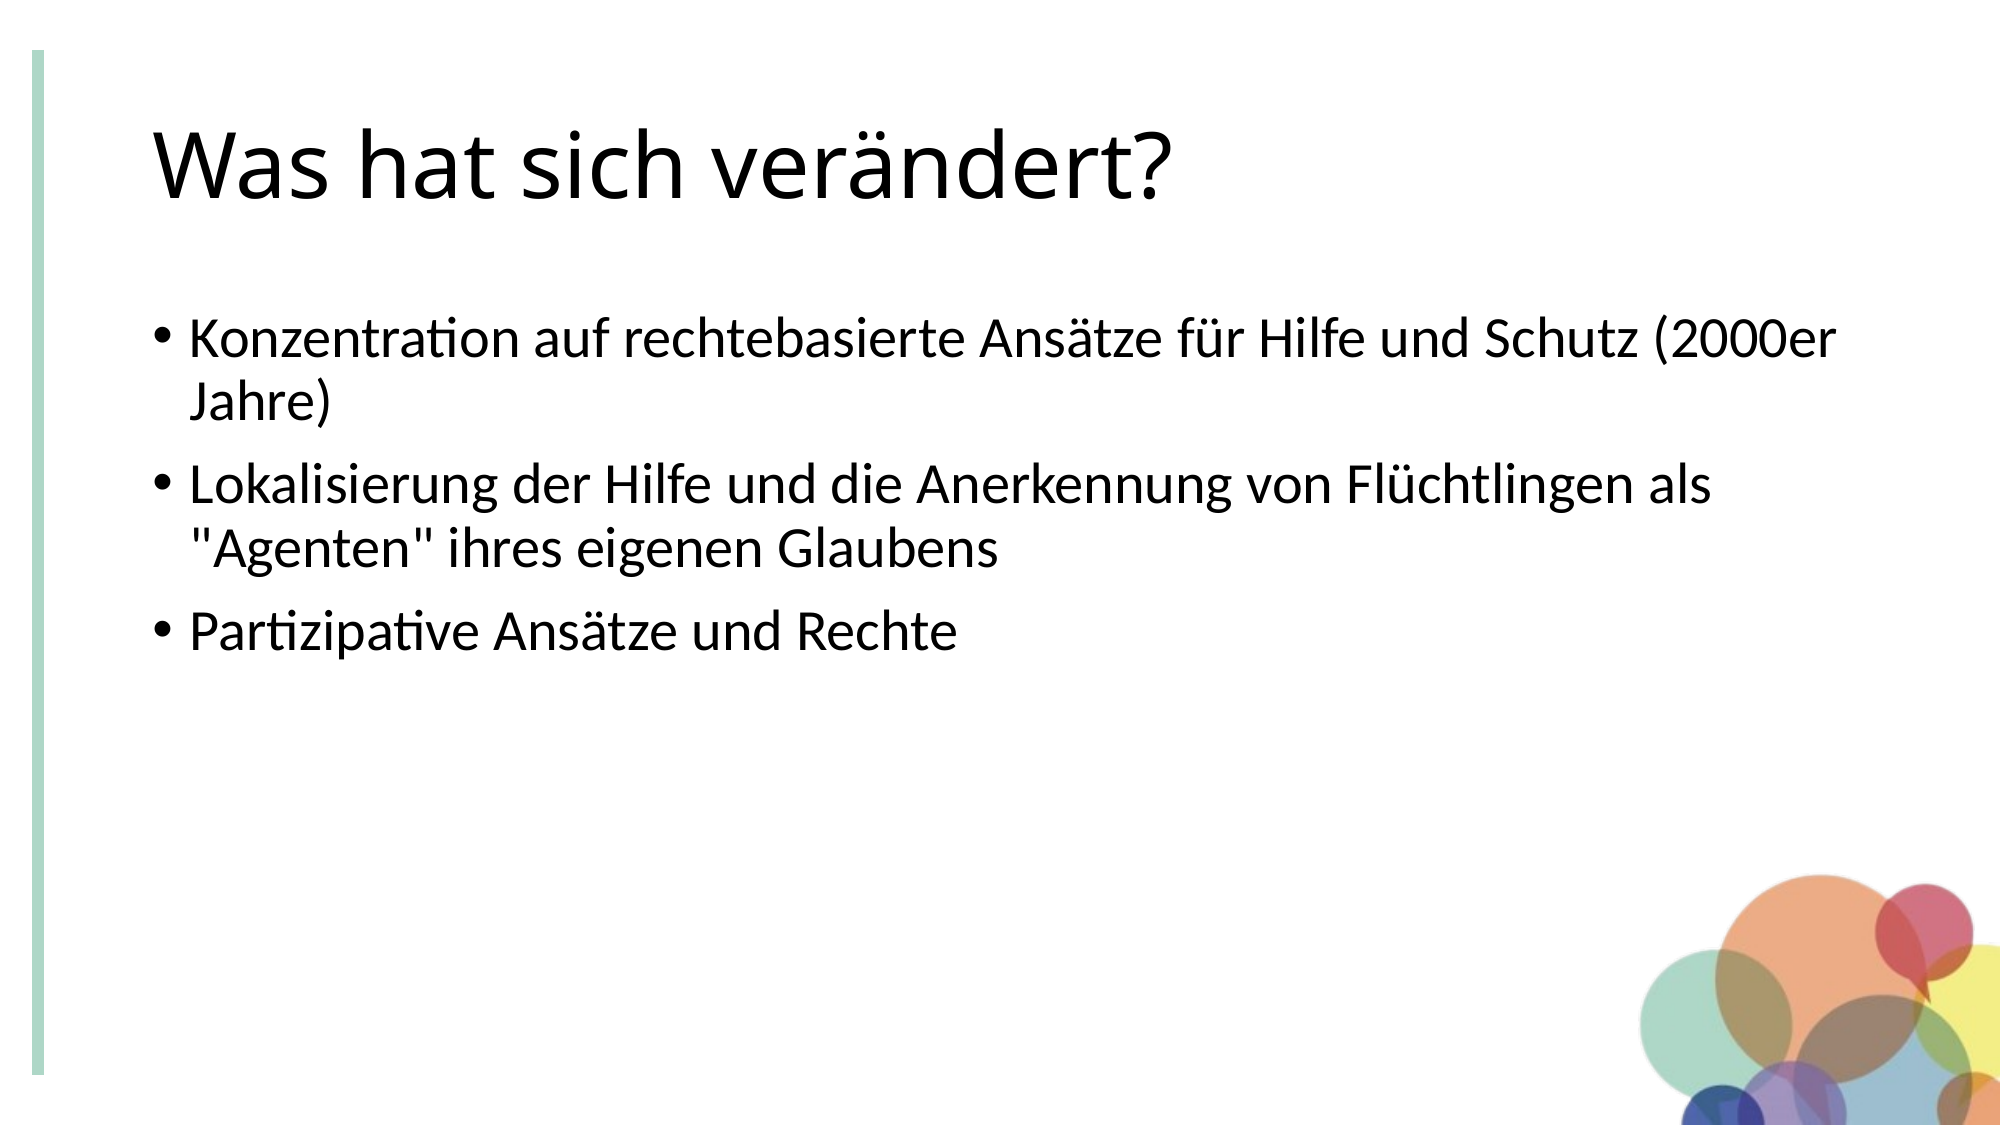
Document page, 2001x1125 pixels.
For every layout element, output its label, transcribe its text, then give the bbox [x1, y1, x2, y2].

title Was hat sich verändert? [137, 59, 1863, 278]
list Konzentration auf rechtebasierte Ansätze für Hilfe und Schutz (2000er Jahre) Lokalisierung der Hilfe und die Anerkennung von Flüchtlingen als "Agenten" ihres eigenen Glaubens Partizipative Ansätze und Rechte [137, 299, 1863, 1014]
picture [1499, 857, 2000, 1125]
